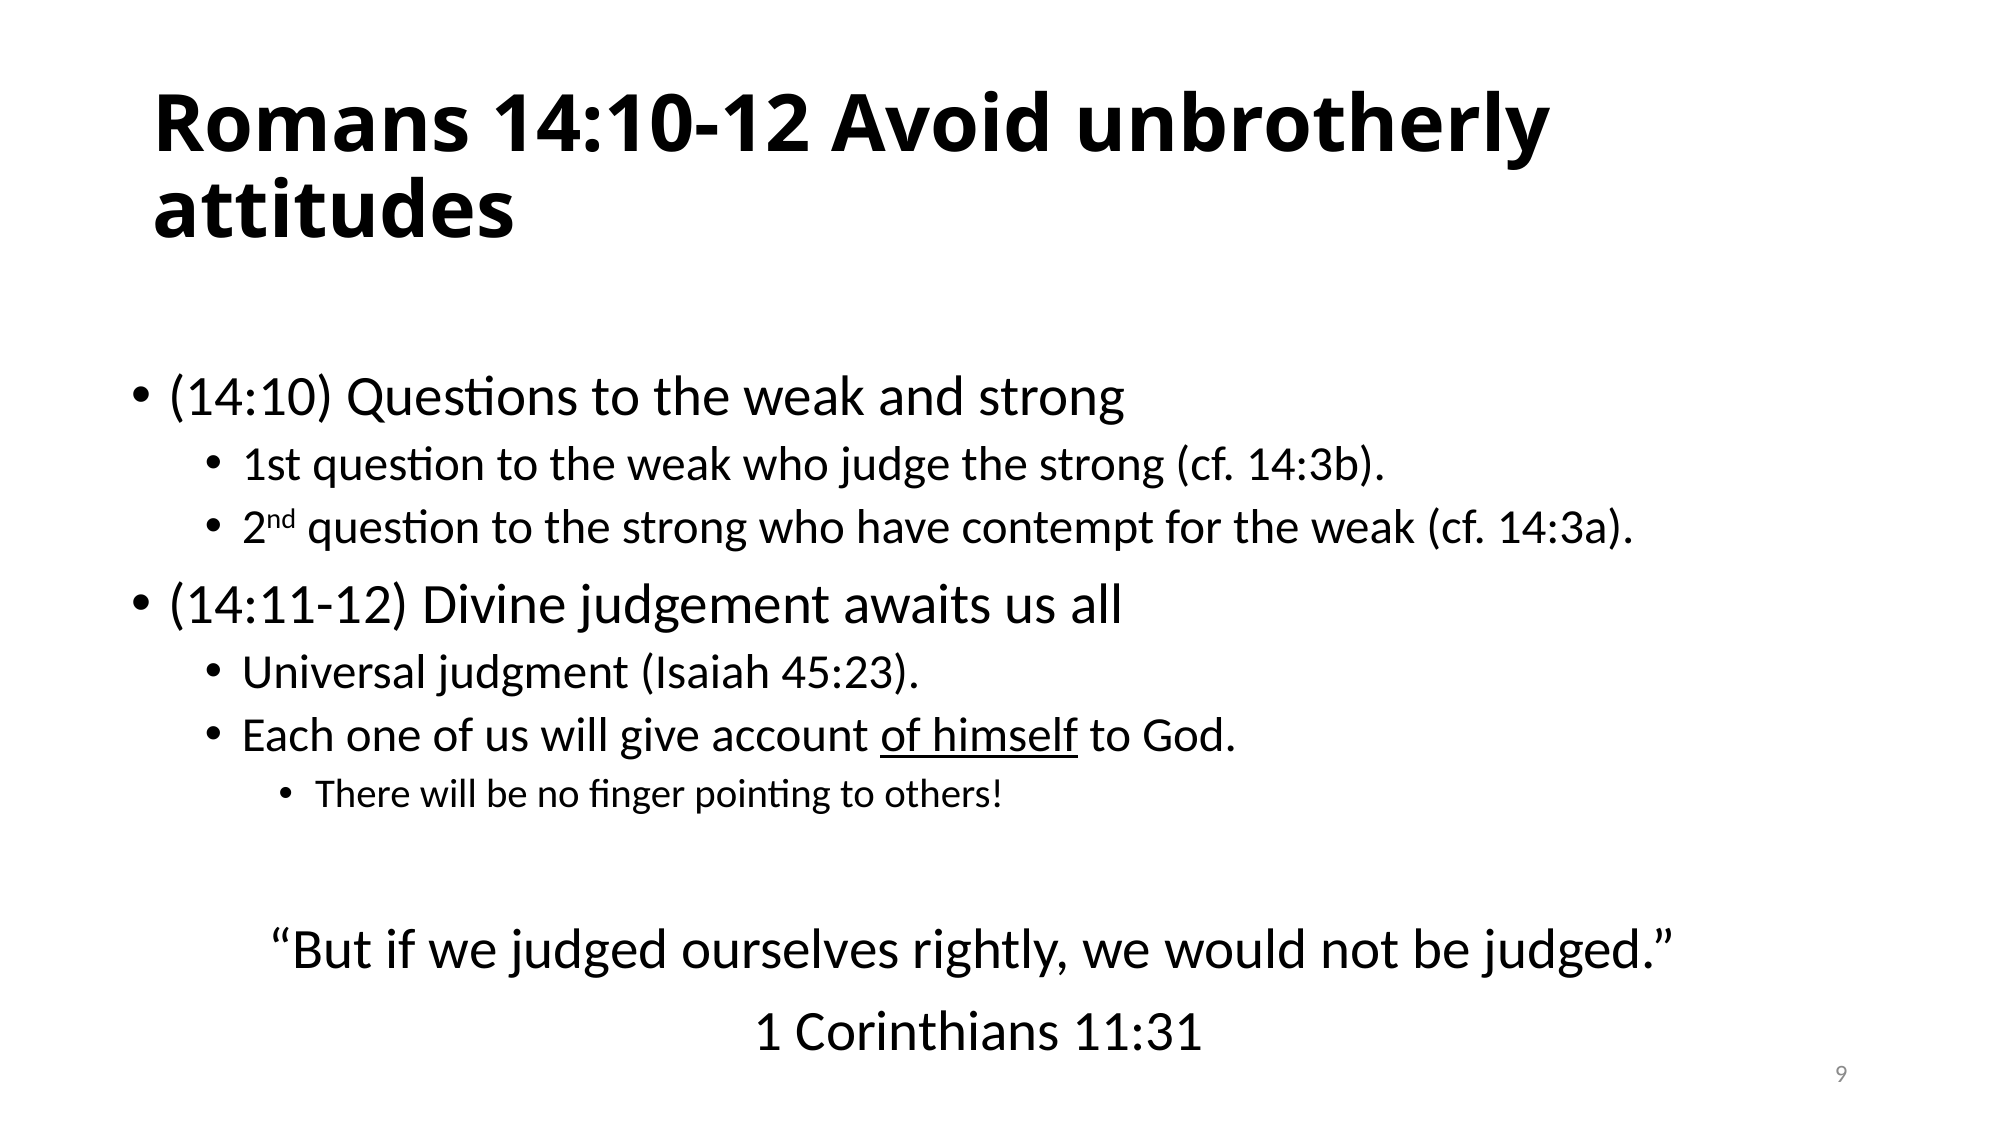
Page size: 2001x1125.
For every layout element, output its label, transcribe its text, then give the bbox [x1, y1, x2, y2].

list (14:10) Questions to the weak and strong 1st question to the weak who judge the strong (cf. 14:3b). 2nd question to the strong who have contempt for the weak (cf. 14:3a). (14:11-12) Divine judgement awaits us all Universal judgment (Isaiah 45:23). Each one of us will give account of himself to God. There will be no finger pointing to others! “But if we judged ourselves rightly, we would not be judged.” 1 Corinthians 11:31 [116, 358, 1842, 1073]
slide_number 9 [1412, 1042, 1863, 1103]
title Romans 14:10-12 Avoid unbrotherly attitudes [137, 59, 1863, 278]
